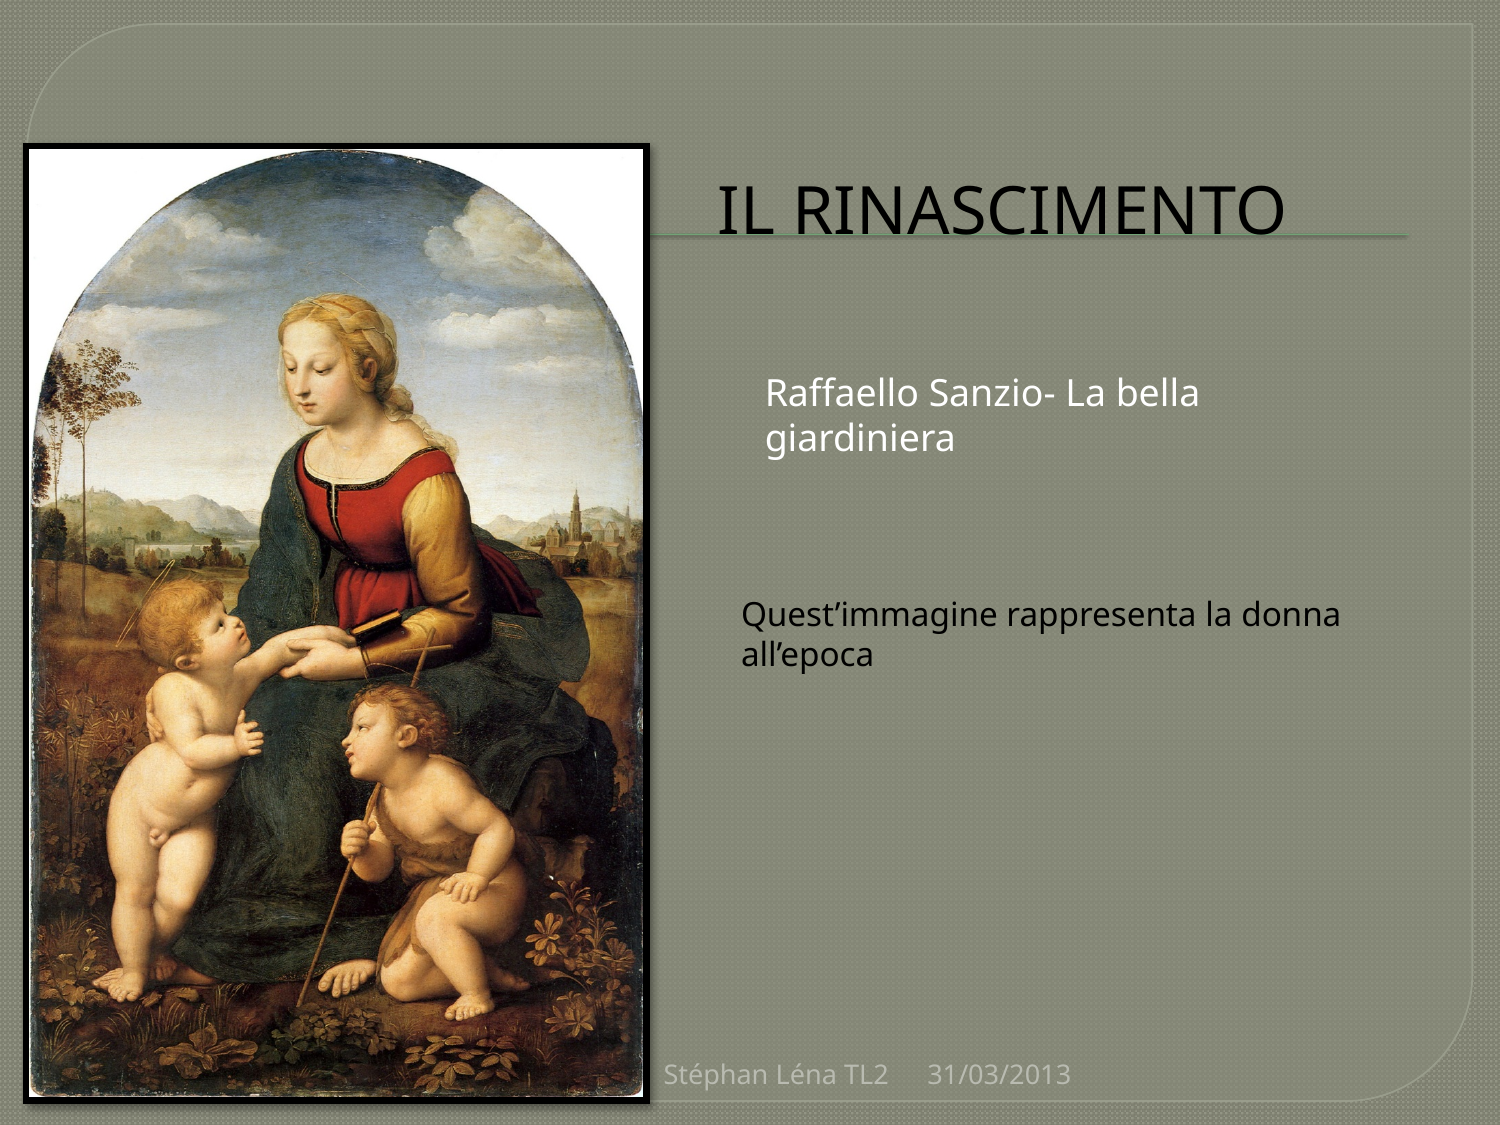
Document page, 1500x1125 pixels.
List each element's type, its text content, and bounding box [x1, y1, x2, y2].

text_box Raffaello Sanzio- La bella giardiniera [750, 361, 1317, 467]
text_box Quest’immagine rappresenta la donna all’epoca [726, 586, 1365, 681]
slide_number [912, 1050, 1405, 1095]
picture [29, 148, 644, 1098]
footer Stéphan Léna TL2 [659, 1050, 904, 1095]
text_box IL RINASCIMENTO [702, 160, 1436, 256]
